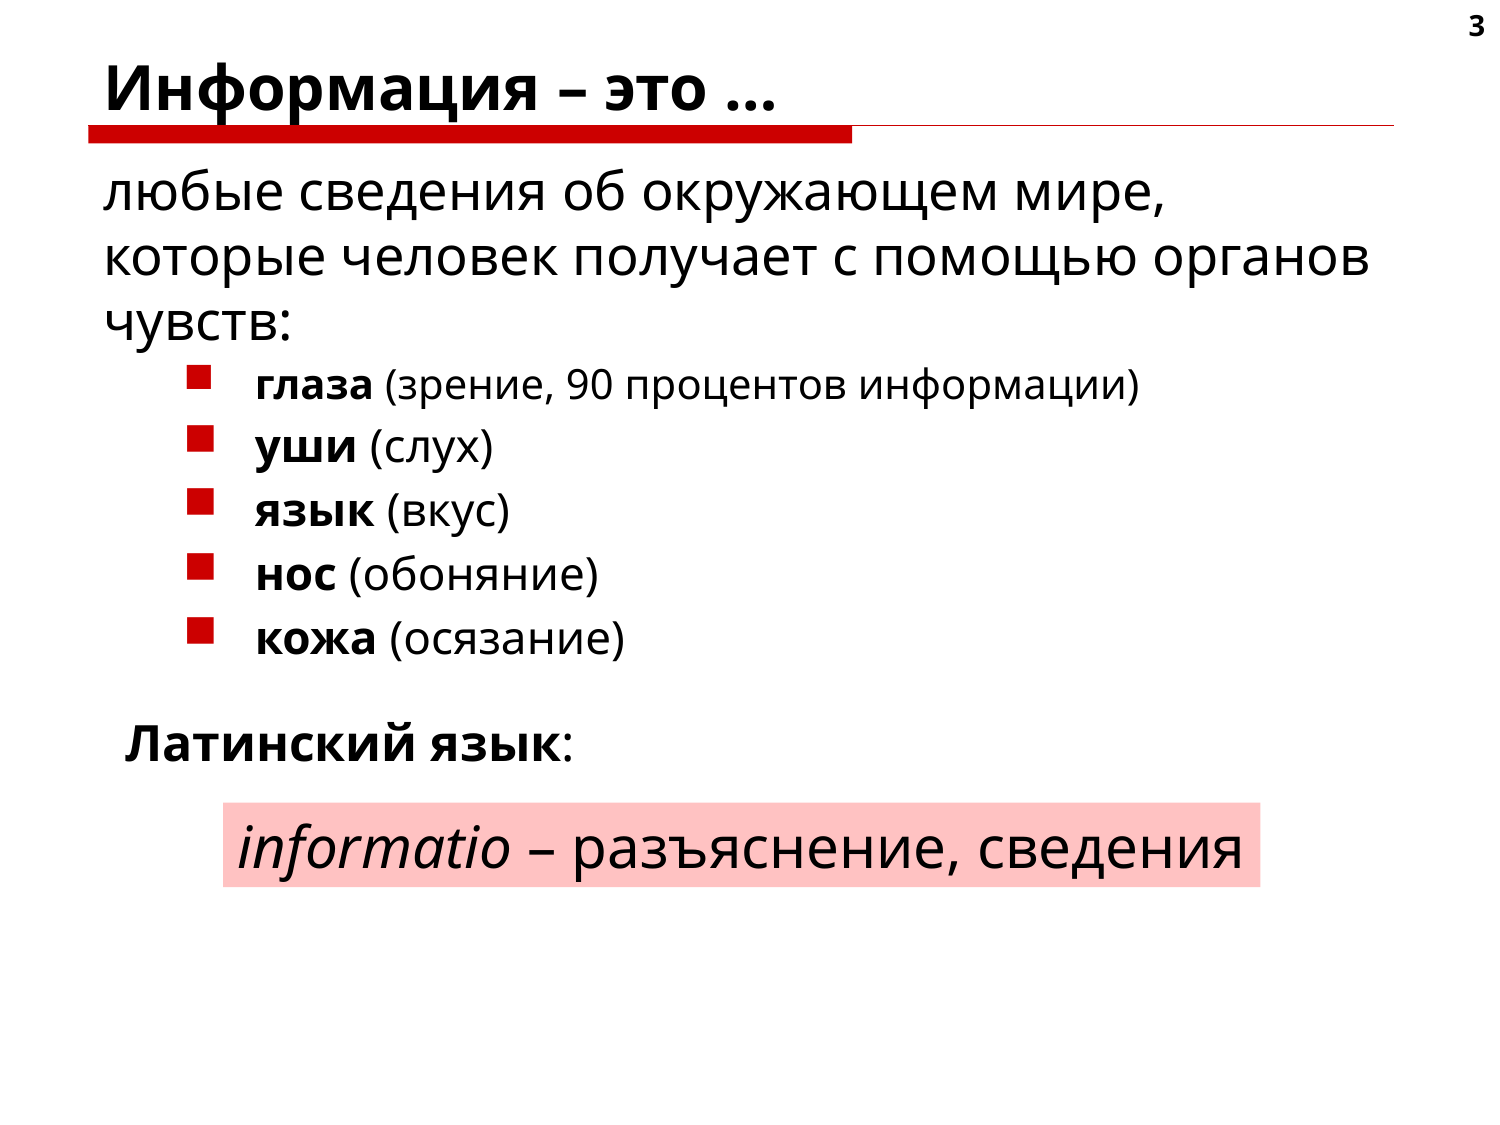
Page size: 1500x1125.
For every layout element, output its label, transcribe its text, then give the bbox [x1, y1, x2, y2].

slide_number 3 [1318, 0, 1500, 79]
text_box informatiо – разъяснение, сведения [223, 802, 1261, 888]
title Информация – это … [88, 54, 1401, 131]
text_box Латинский язык: [110, 704, 591, 779]
text_box глаза (зрение, 90 процентов информации) уши (слух) язык (вкус) нос (обоняние) кожа (осязание) [64, 350, 1376, 693]
text_box любые сведения об окружающем мире, которые человек получает с помощью органов чувств: [88, 148, 1400, 362]
